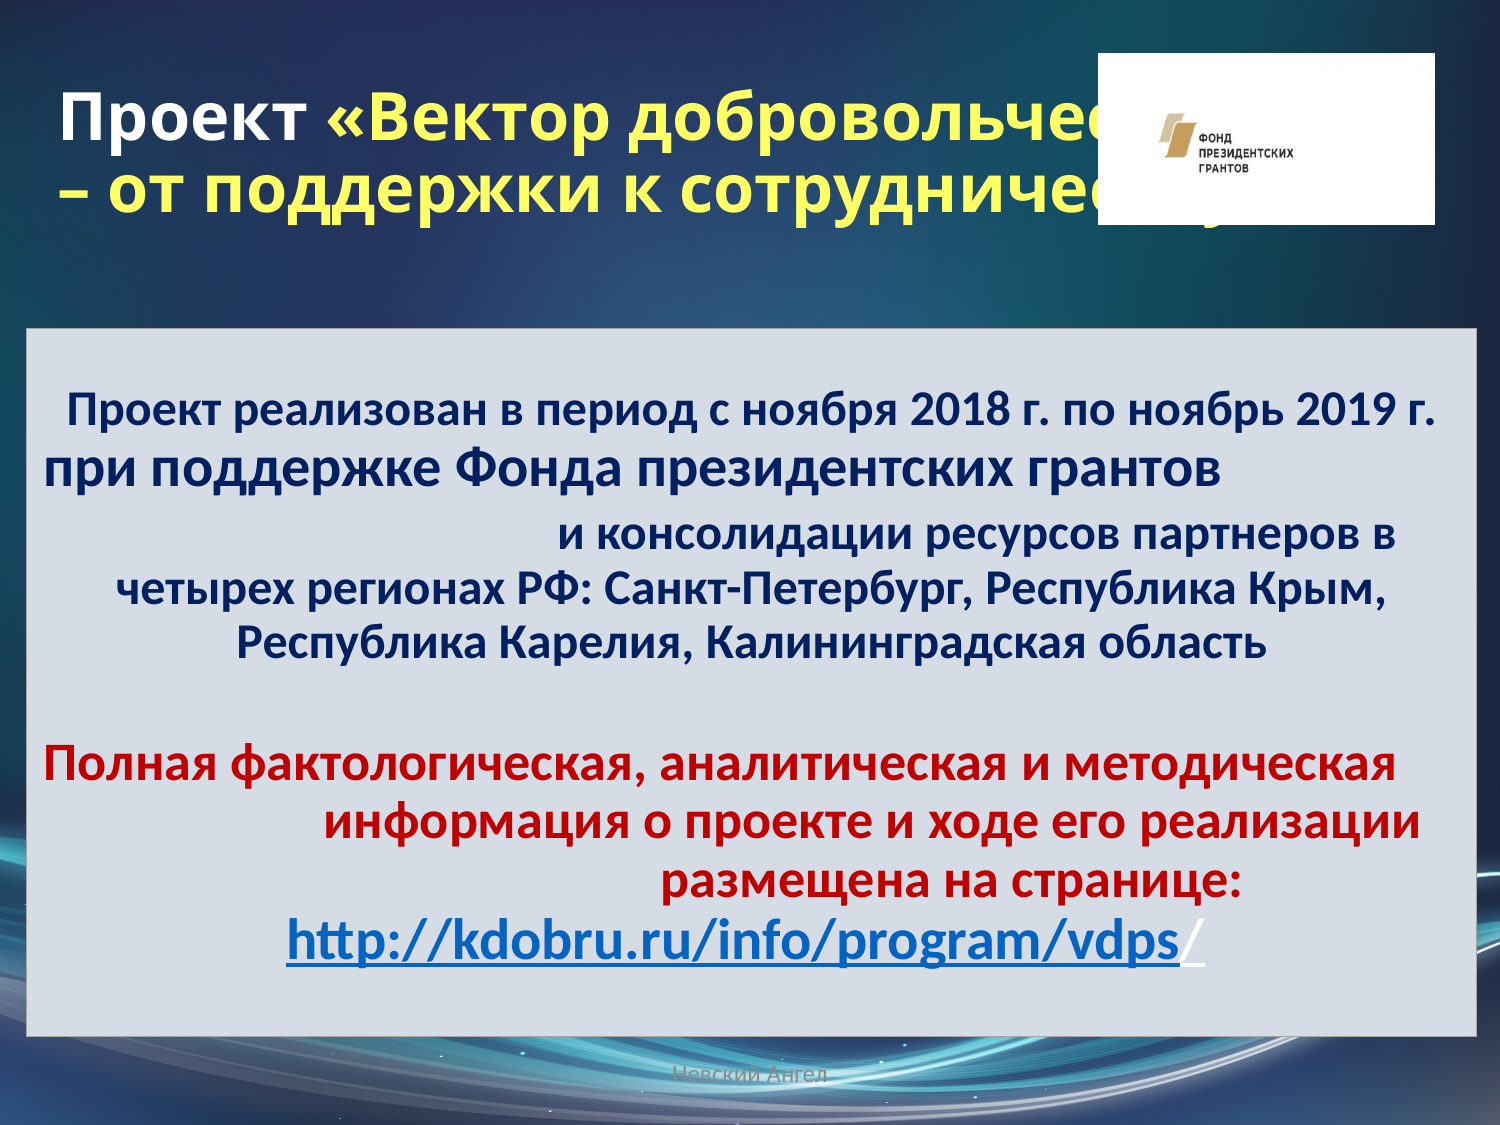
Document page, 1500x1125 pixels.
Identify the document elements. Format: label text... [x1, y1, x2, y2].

list Проект реализован в период с ноября 2018 г. по ноябрь 2019 г. при поддержке Фонда президентских грантов и консолидации ресурсов партнеров в четырех регионах РФ: Санкт-Петербург, Республика Крым, Республика Карелия, Калининградская область Полная фактологическая, аналитическая и методическая информация о проекте и ходе его реализации размещена на странице: http://kdobru.ru/info/program/vdps/ [26, 328, 1477, 1037]
footer Невский Ангел [496, 1042, 1004, 1103]
title Проект «Вектор добровольчества – от поддержки к сотрудничеству» [42, 53, 1460, 257]
picture [0, 0, 1500, 1125]
